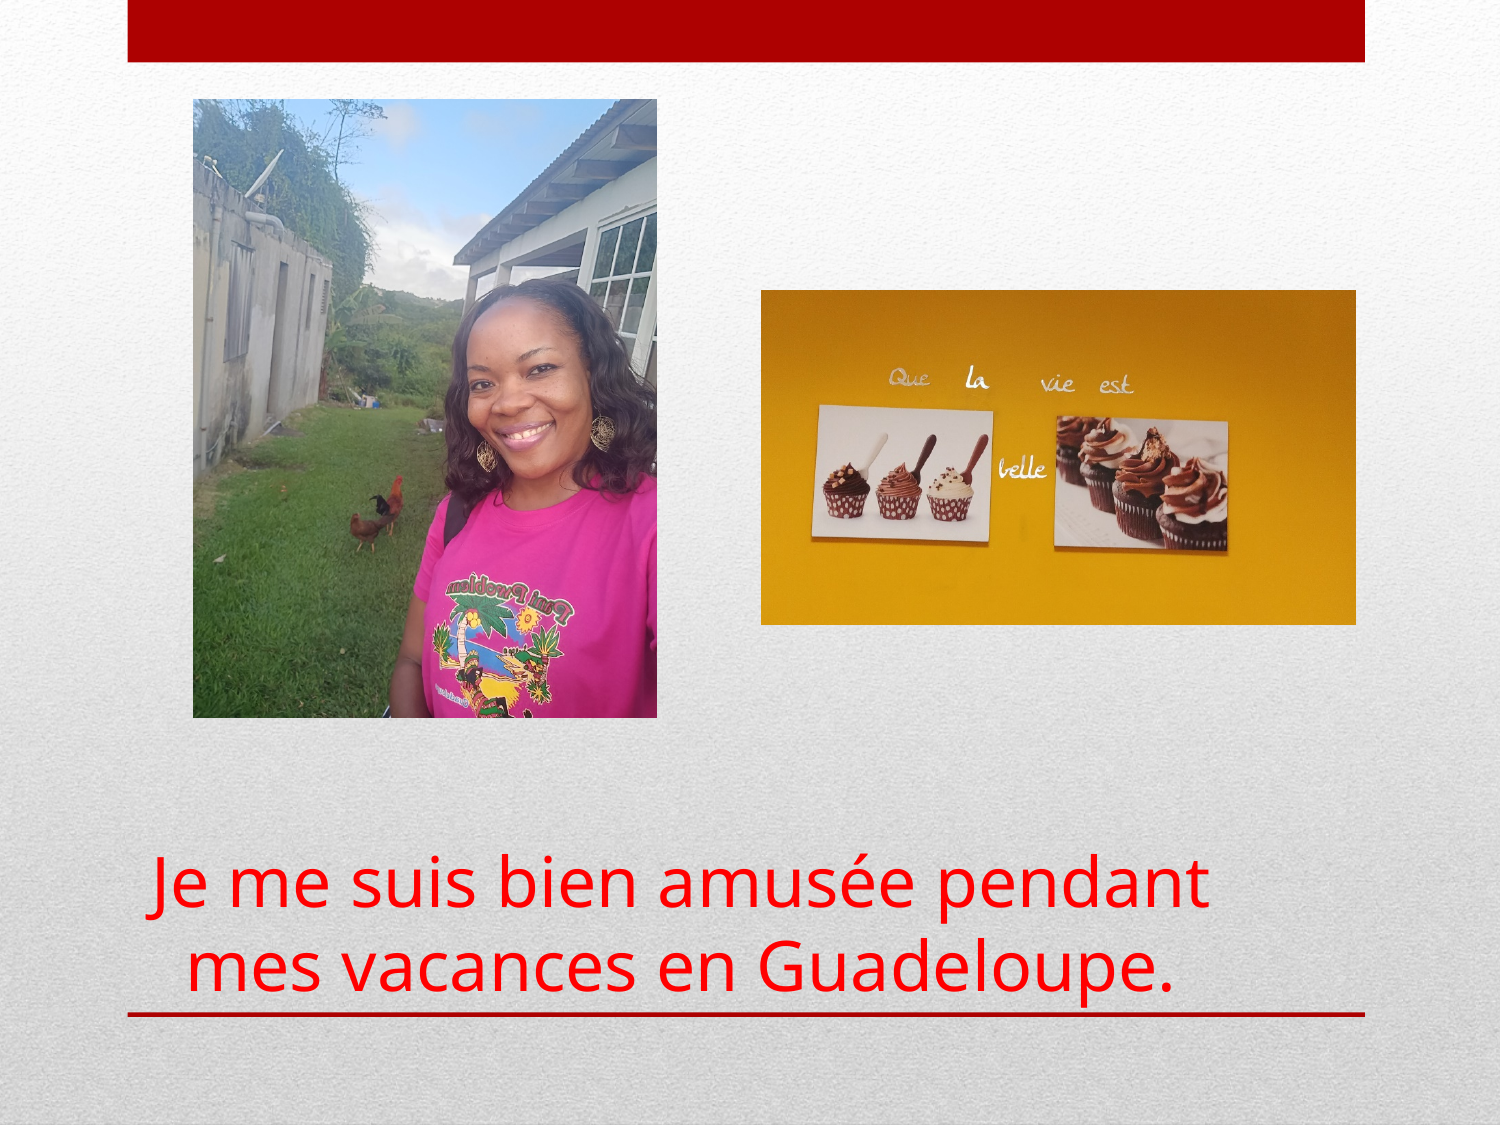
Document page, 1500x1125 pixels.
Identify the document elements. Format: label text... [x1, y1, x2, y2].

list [760, 289, 1356, 626]
title Je me suis bien amusée pendant mes vacances en Guadeloupe. [125, 750, 1238, 1013]
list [192, 99, 658, 719]
